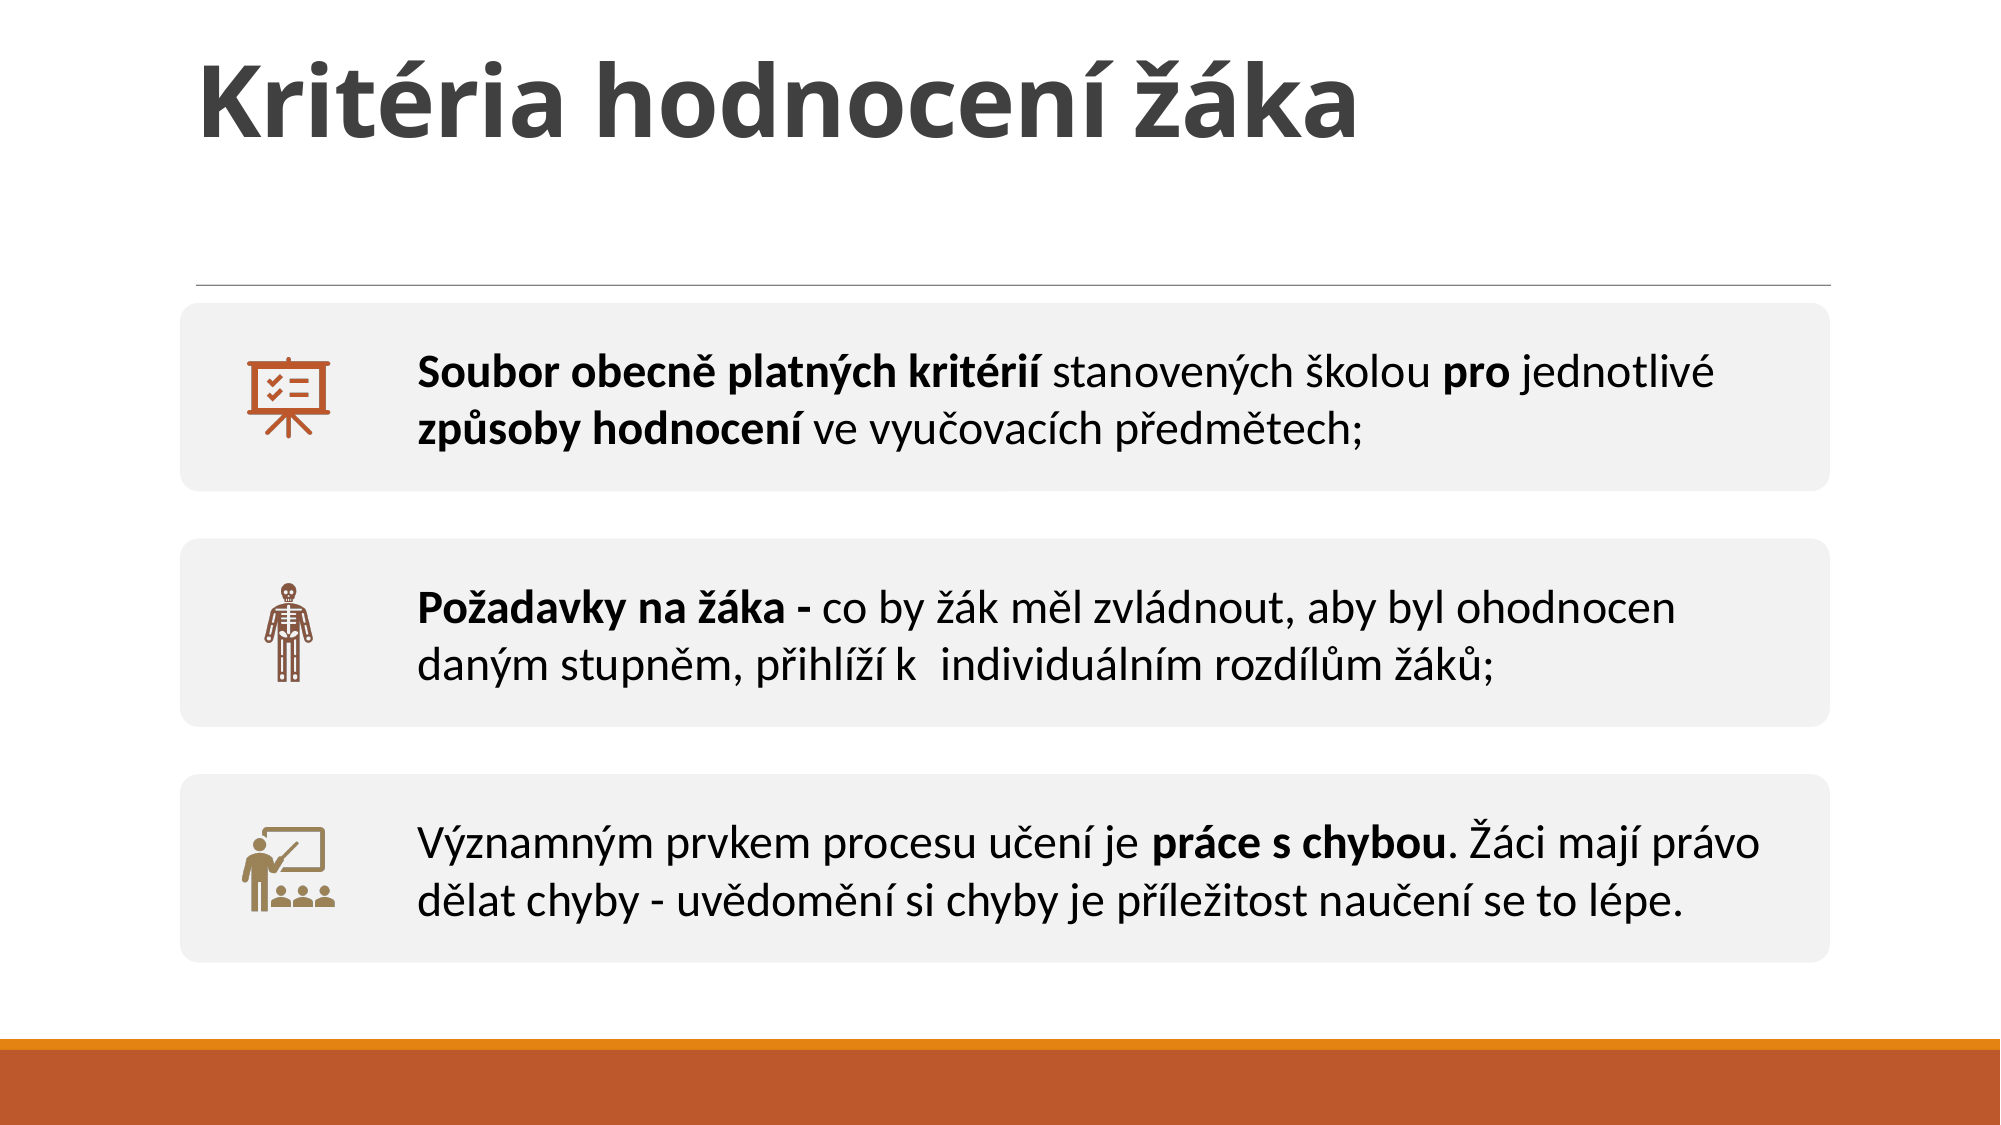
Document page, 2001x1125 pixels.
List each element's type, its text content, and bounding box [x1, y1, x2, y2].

text_box [0, 1038, 2000, 1049]
text_box [0, 1049, 2000, 1125]
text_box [179, 302, 1831, 964]
title Kritéria hodnocení žáka [180, 47, 1830, 285]
